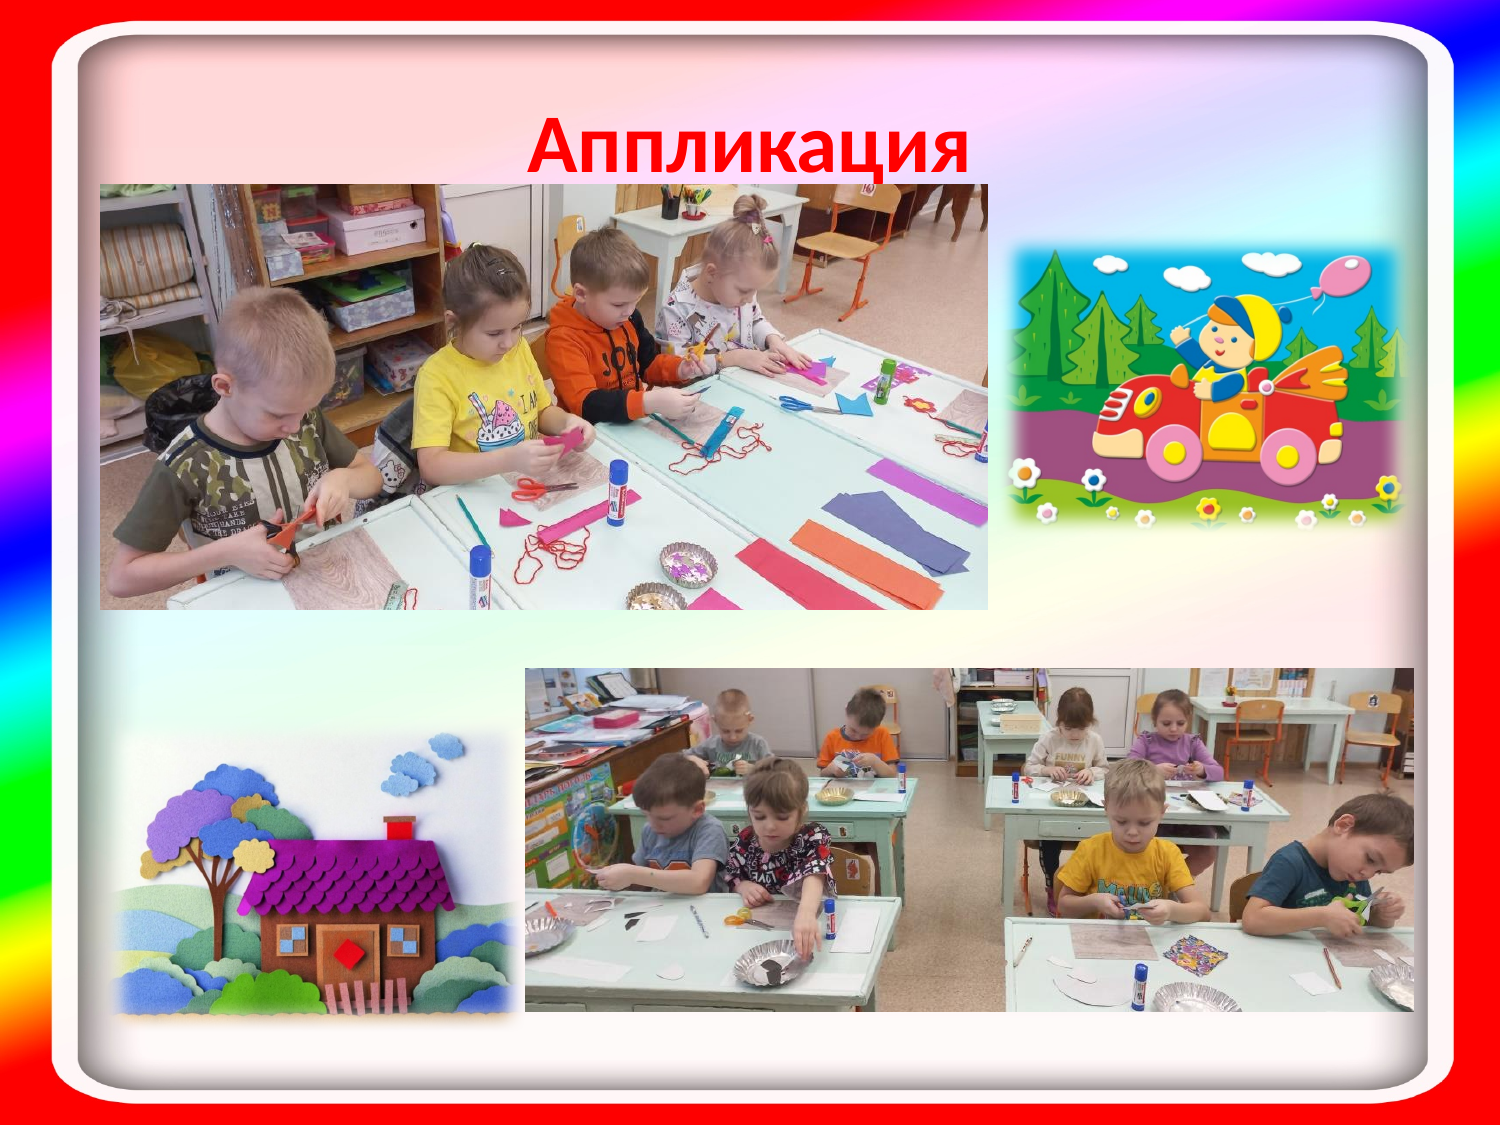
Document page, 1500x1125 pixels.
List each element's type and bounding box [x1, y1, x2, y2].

list [100, 184, 988, 610]
picture [0, 0, 1500, 1125]
